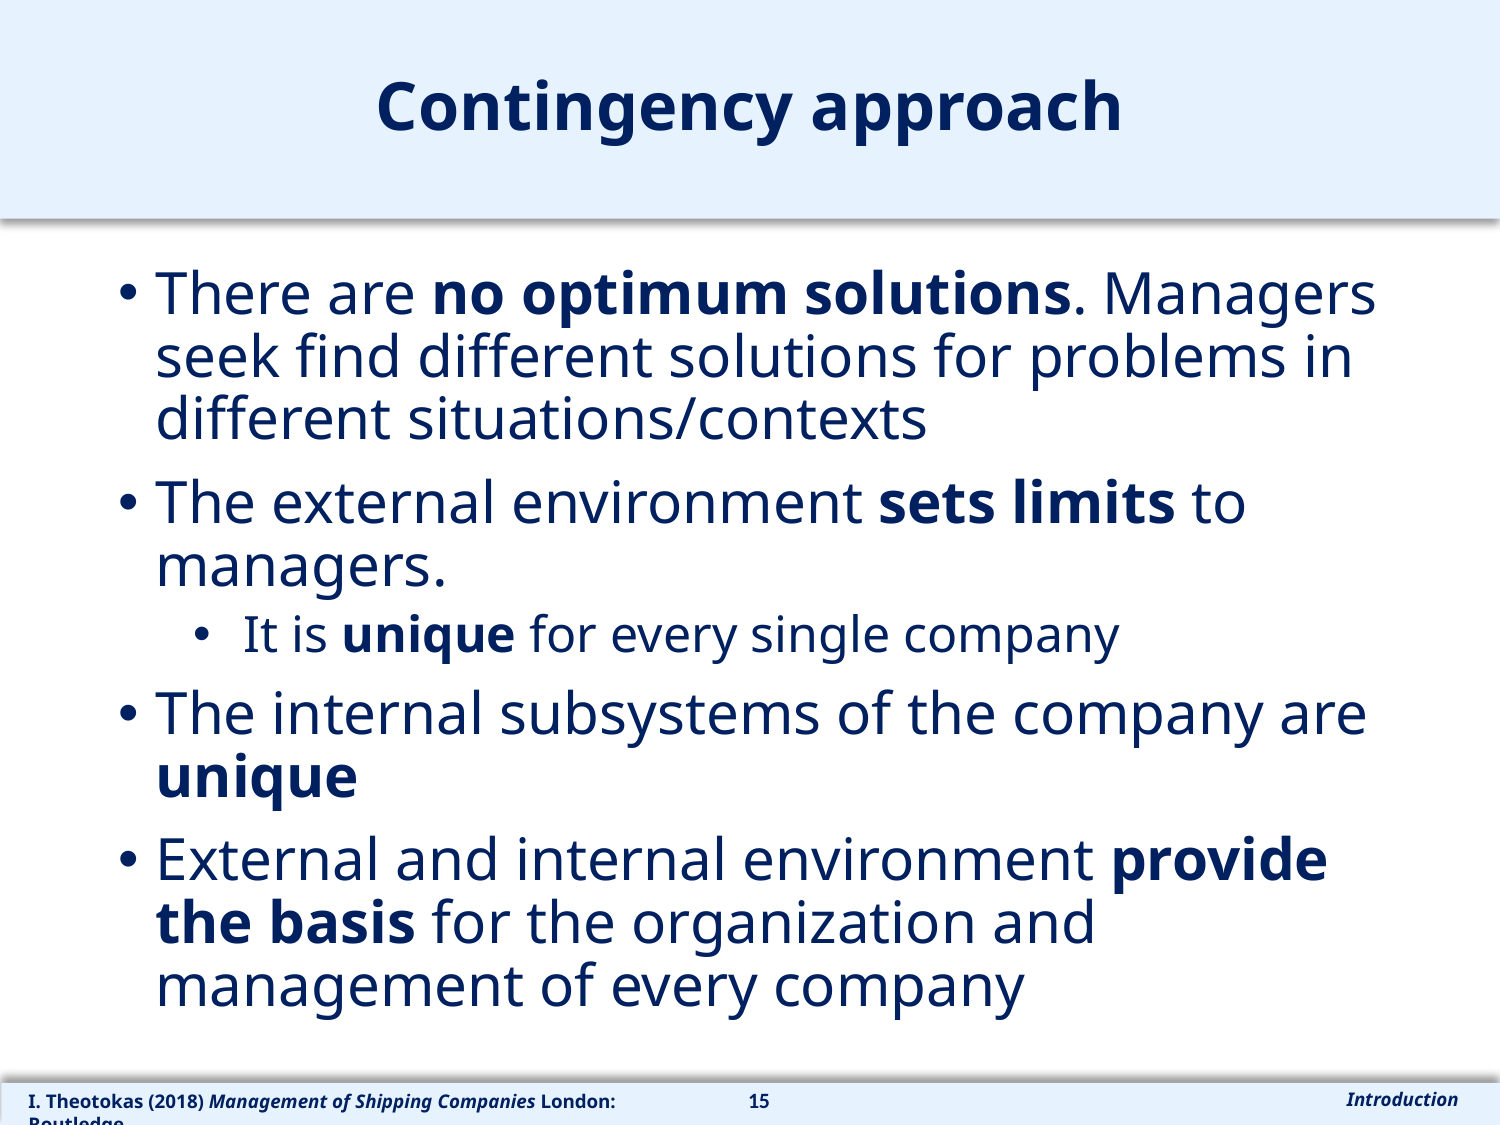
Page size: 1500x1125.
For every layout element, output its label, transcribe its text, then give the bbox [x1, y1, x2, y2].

footer Introduction [967, 1083, 1474, 1117]
slide_number 15 [714, 1081, 786, 1119]
list There are no optimum solutions. Managers seek find different solutions for problems in different situations/contexts The external environment sets limits to managers. It is unique for every single company The internal subsystems of the company are unique External and internal environment provide the basis for the organization and management of every company [103, 256, 1397, 1035]
title Contingency approach [0, 0, 1500, 218]
